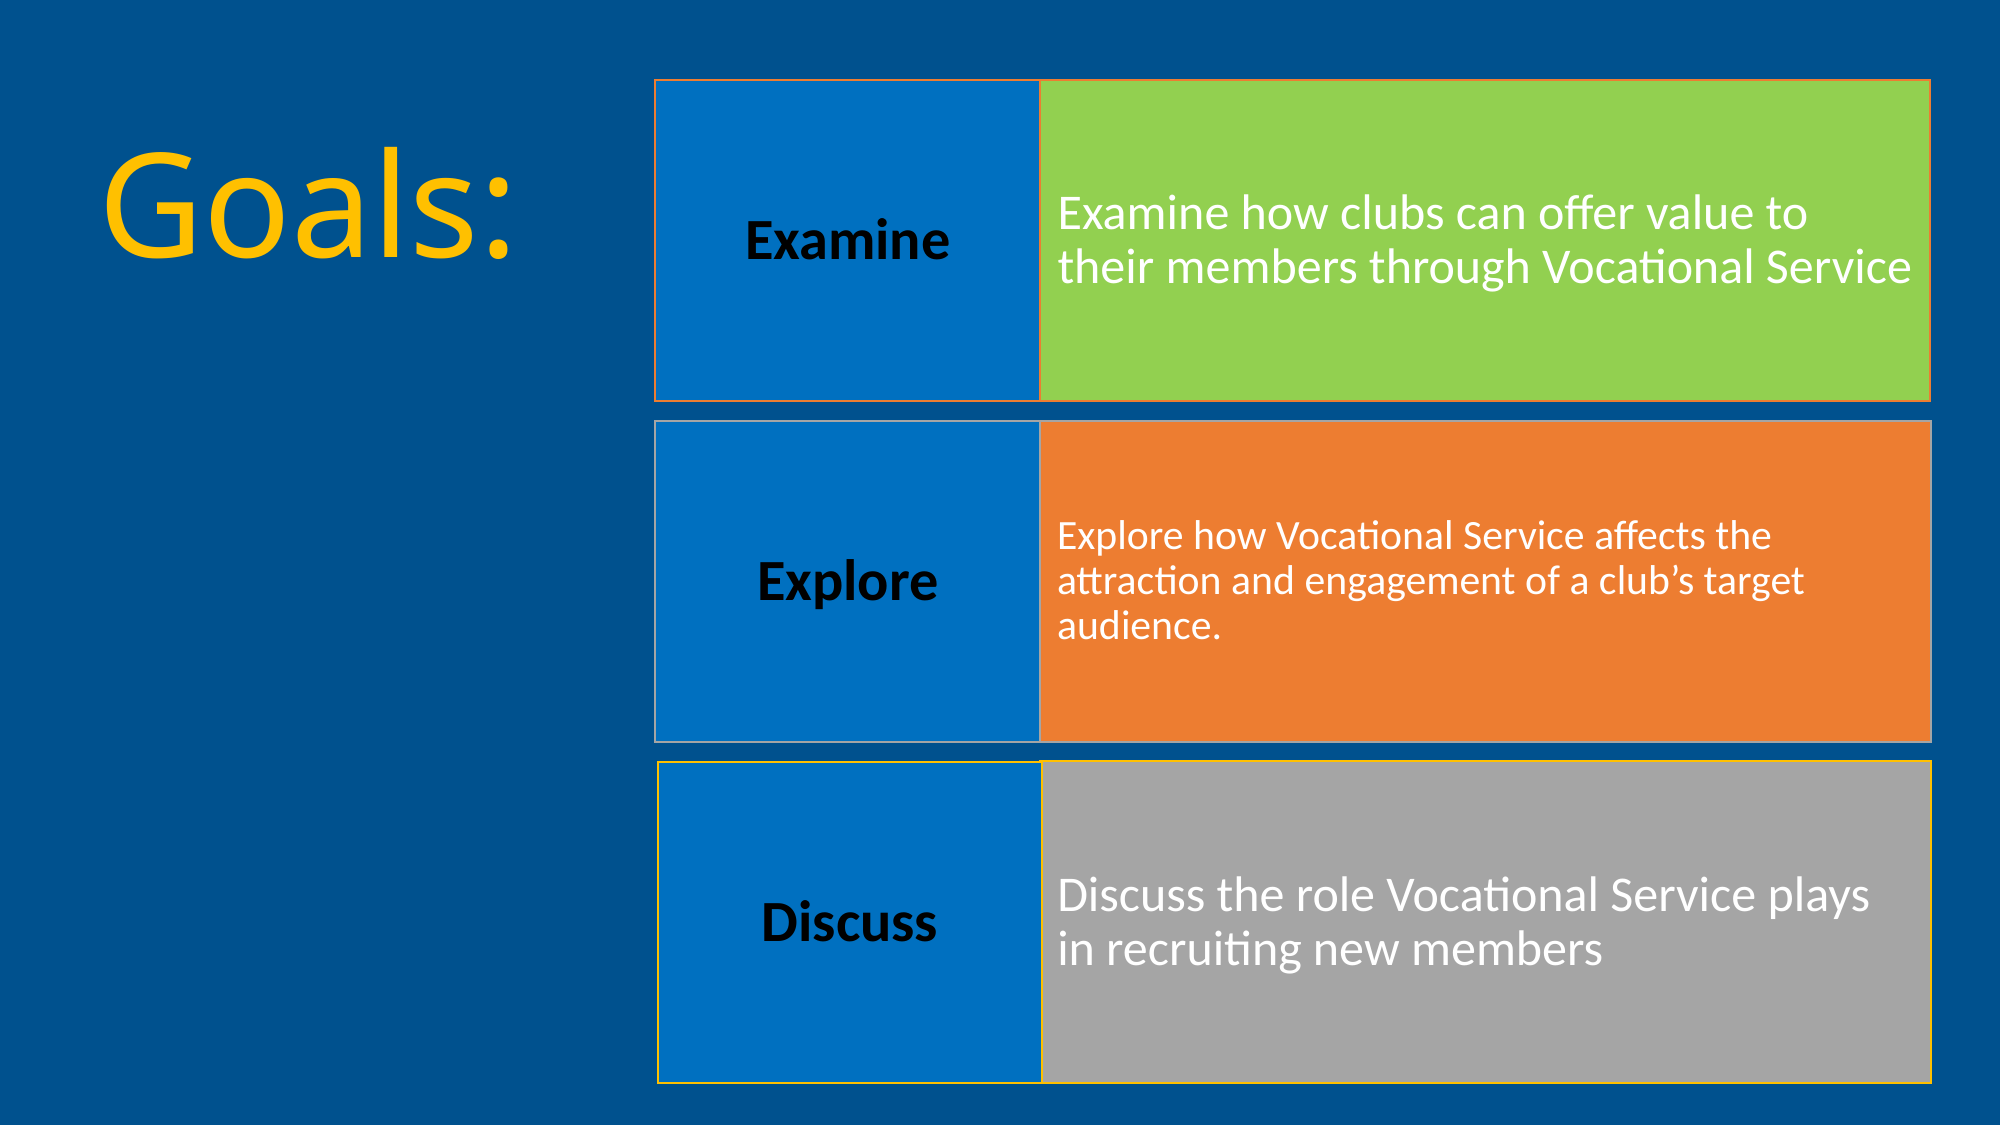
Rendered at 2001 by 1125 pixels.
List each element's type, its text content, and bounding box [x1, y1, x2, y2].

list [655, 79, 1931, 1084]
title Goals: [69, 66, 534, 356]
